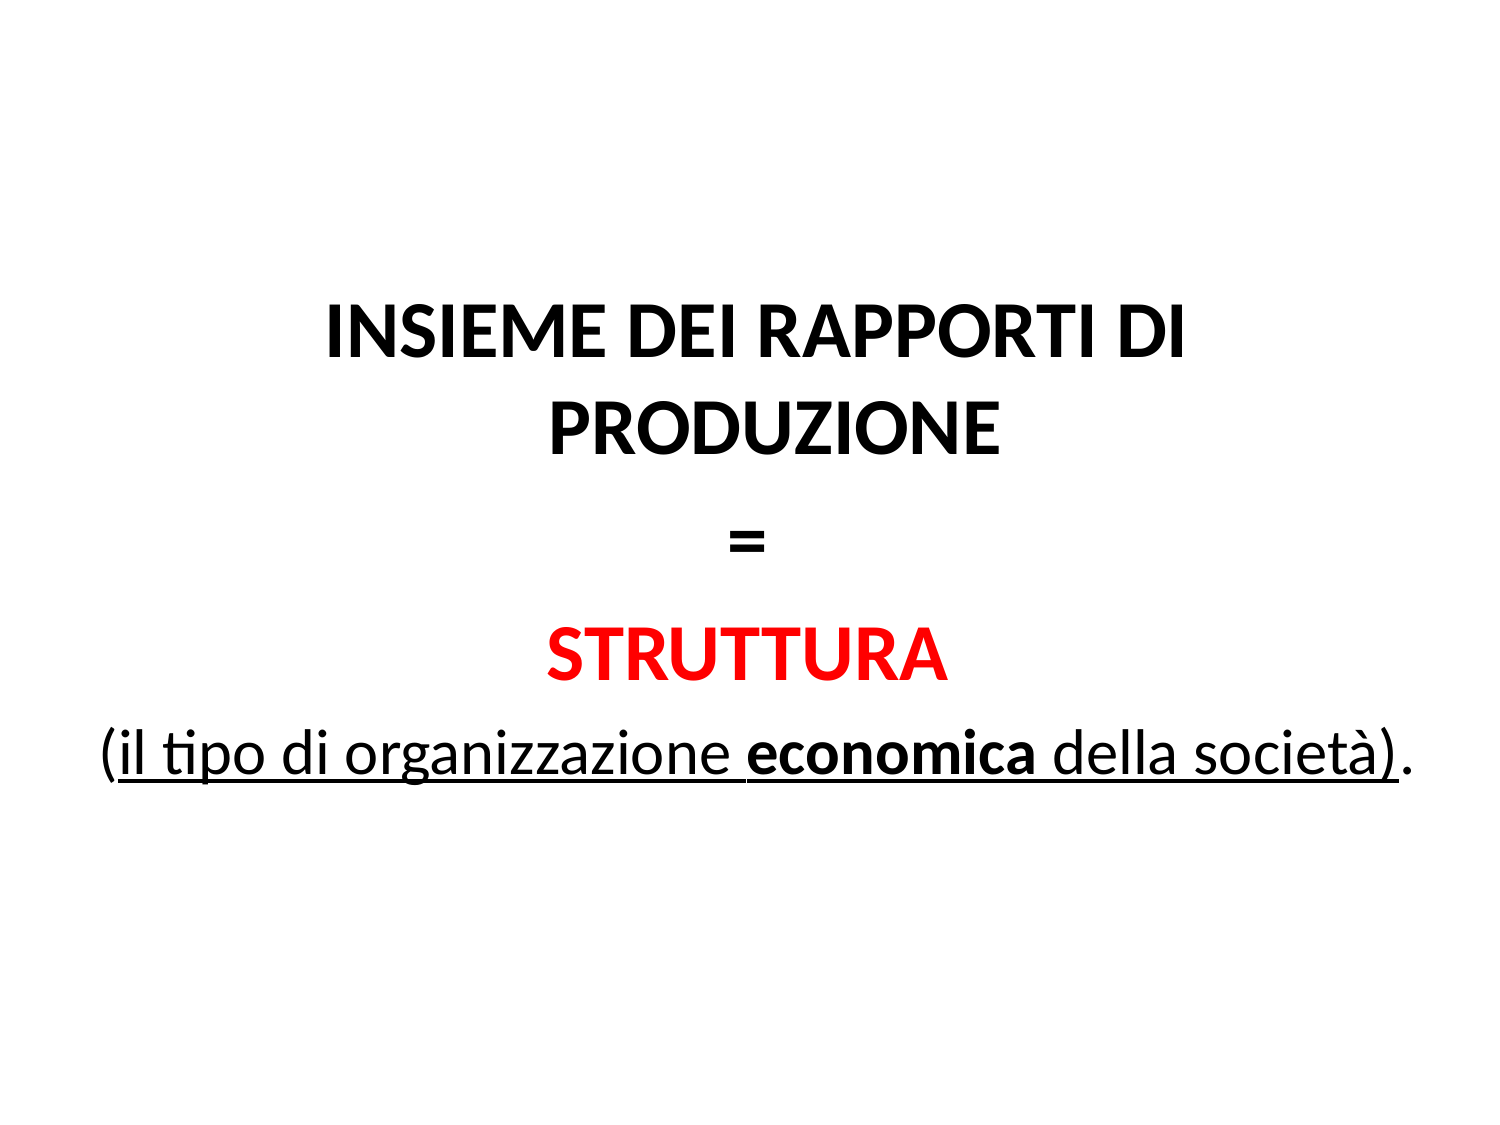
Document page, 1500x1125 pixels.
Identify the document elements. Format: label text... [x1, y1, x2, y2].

list INSIEME DEI RAPPORTI DI PRODUZIONE = STRUTTURA (il tipo di organizzazione economica della società). [82, 269, 1432, 868]
